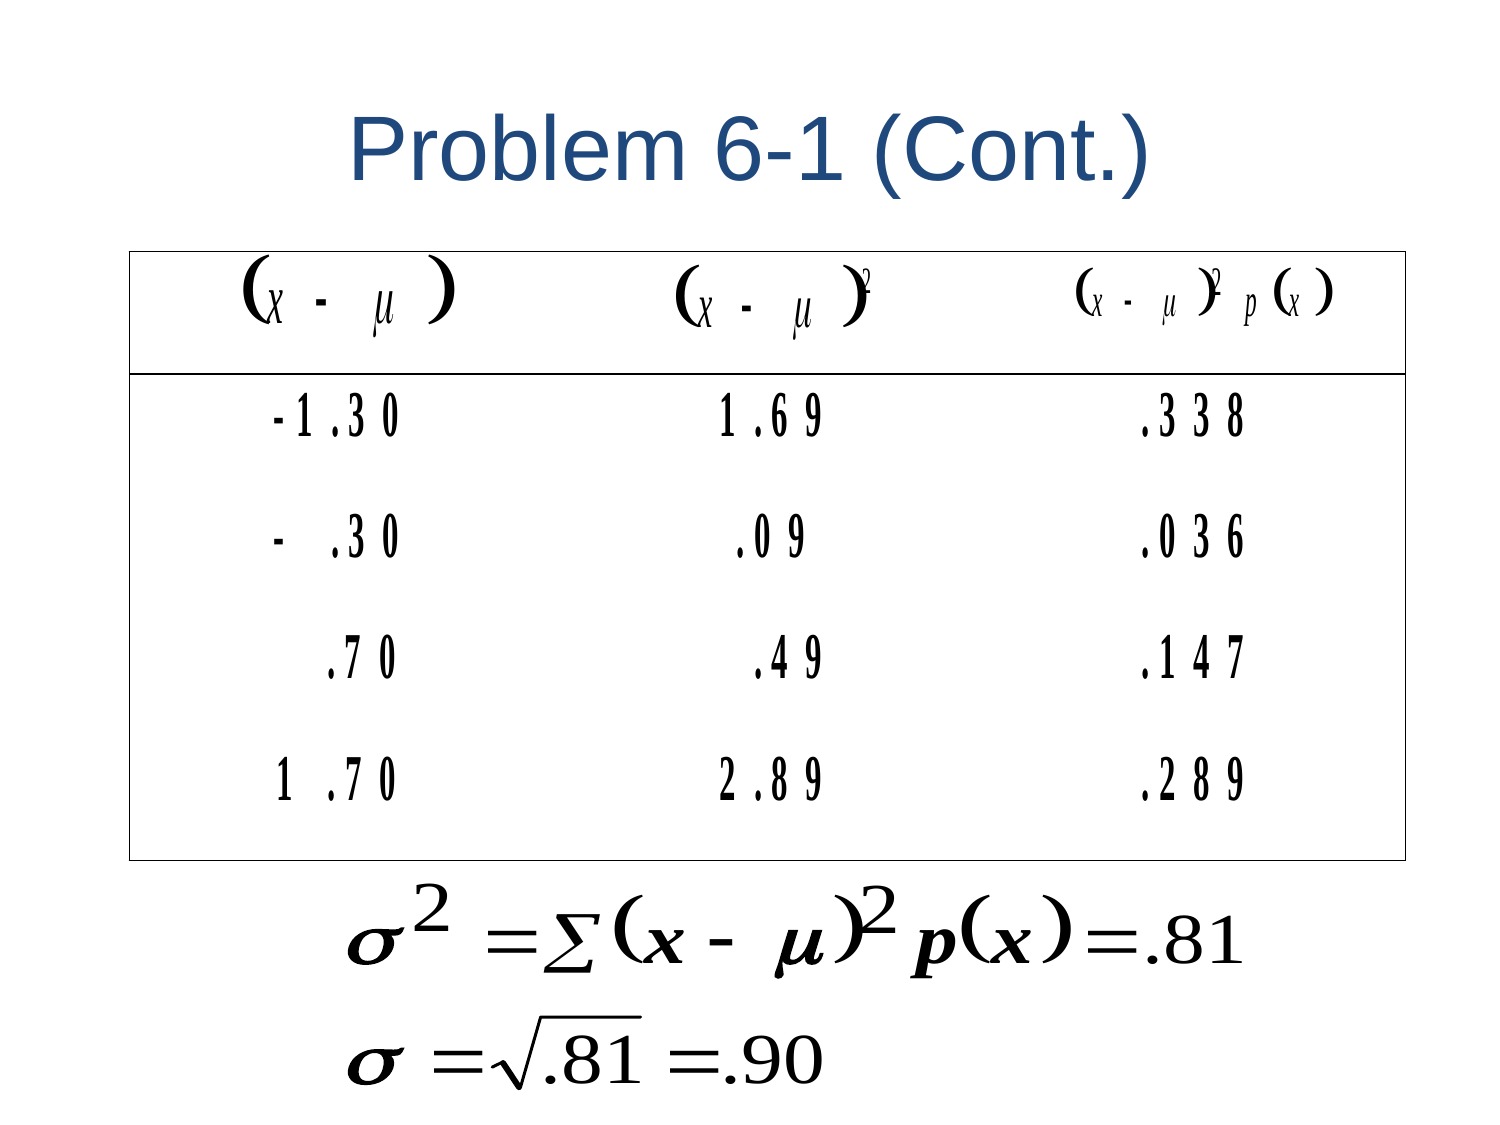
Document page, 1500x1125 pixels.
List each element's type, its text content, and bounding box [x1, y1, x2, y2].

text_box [112, 250, 1500, 1125]
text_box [337, 862, 1251, 1104]
title Problem 6-1 (Cont.) [112, 49, 1388, 238]
